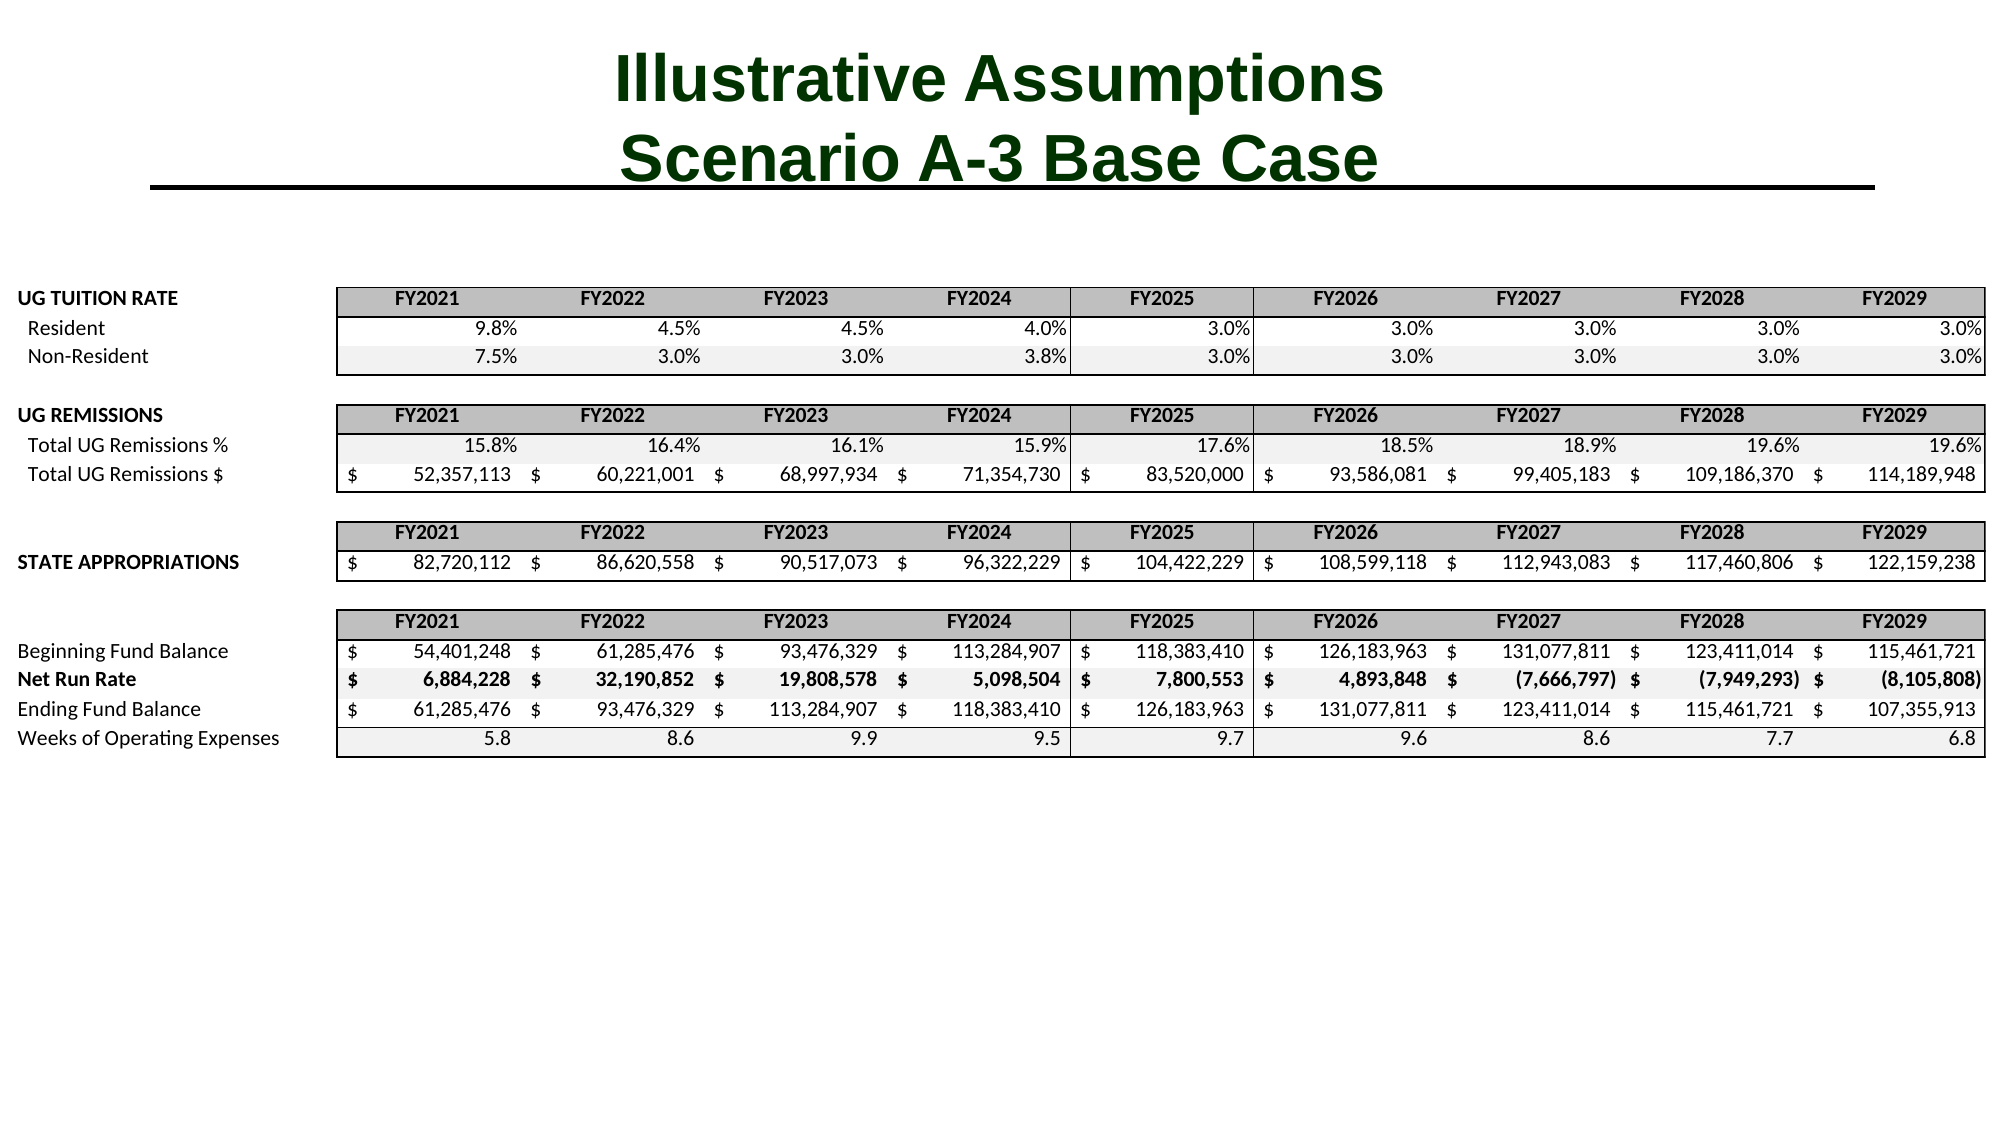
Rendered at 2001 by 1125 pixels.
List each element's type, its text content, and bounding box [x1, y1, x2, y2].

picture [13, 287, 1987, 759]
text_box Illustrative Assumptions Scenario A-3 Base Case [0, 23, 2000, 206]
